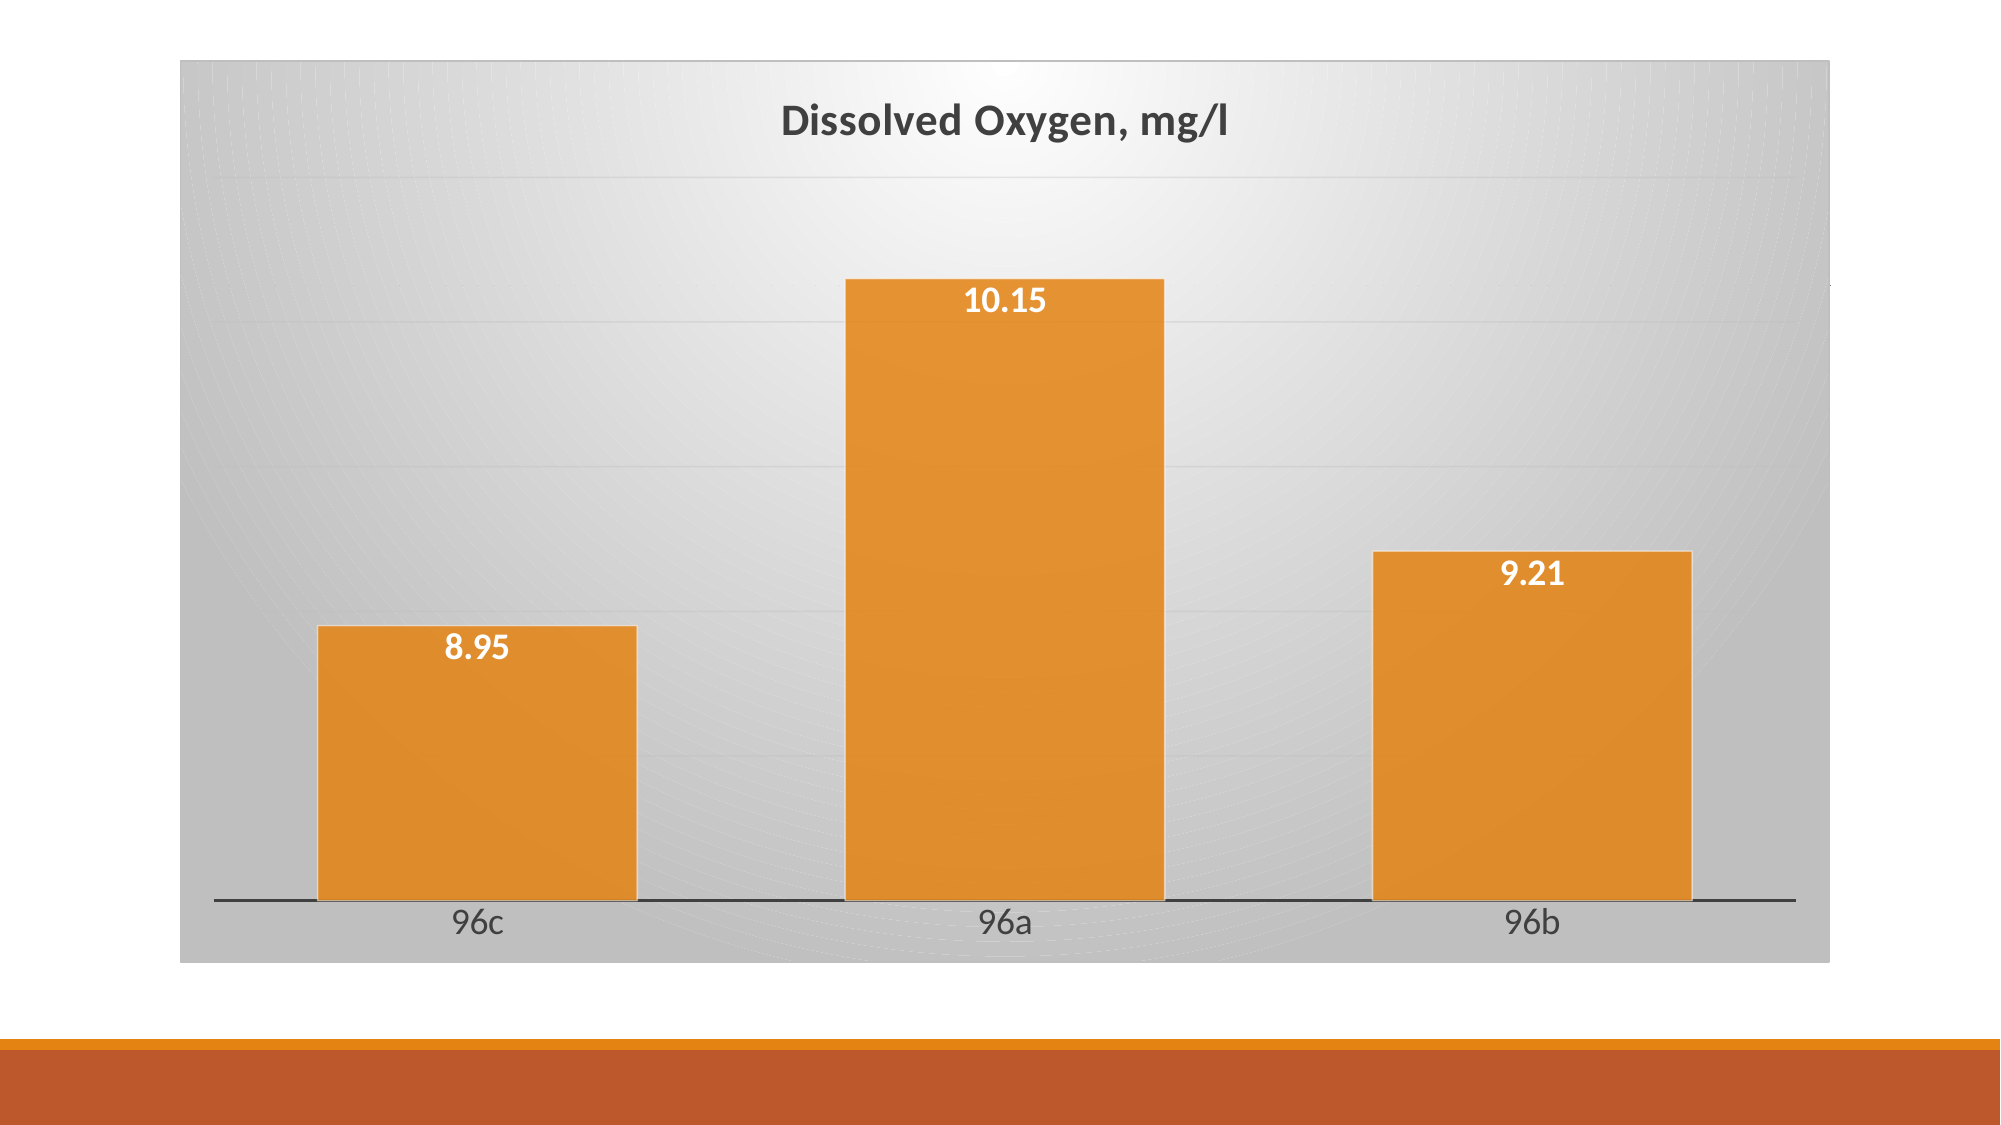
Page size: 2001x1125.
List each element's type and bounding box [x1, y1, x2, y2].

chart [179, 59, 1831, 964]
